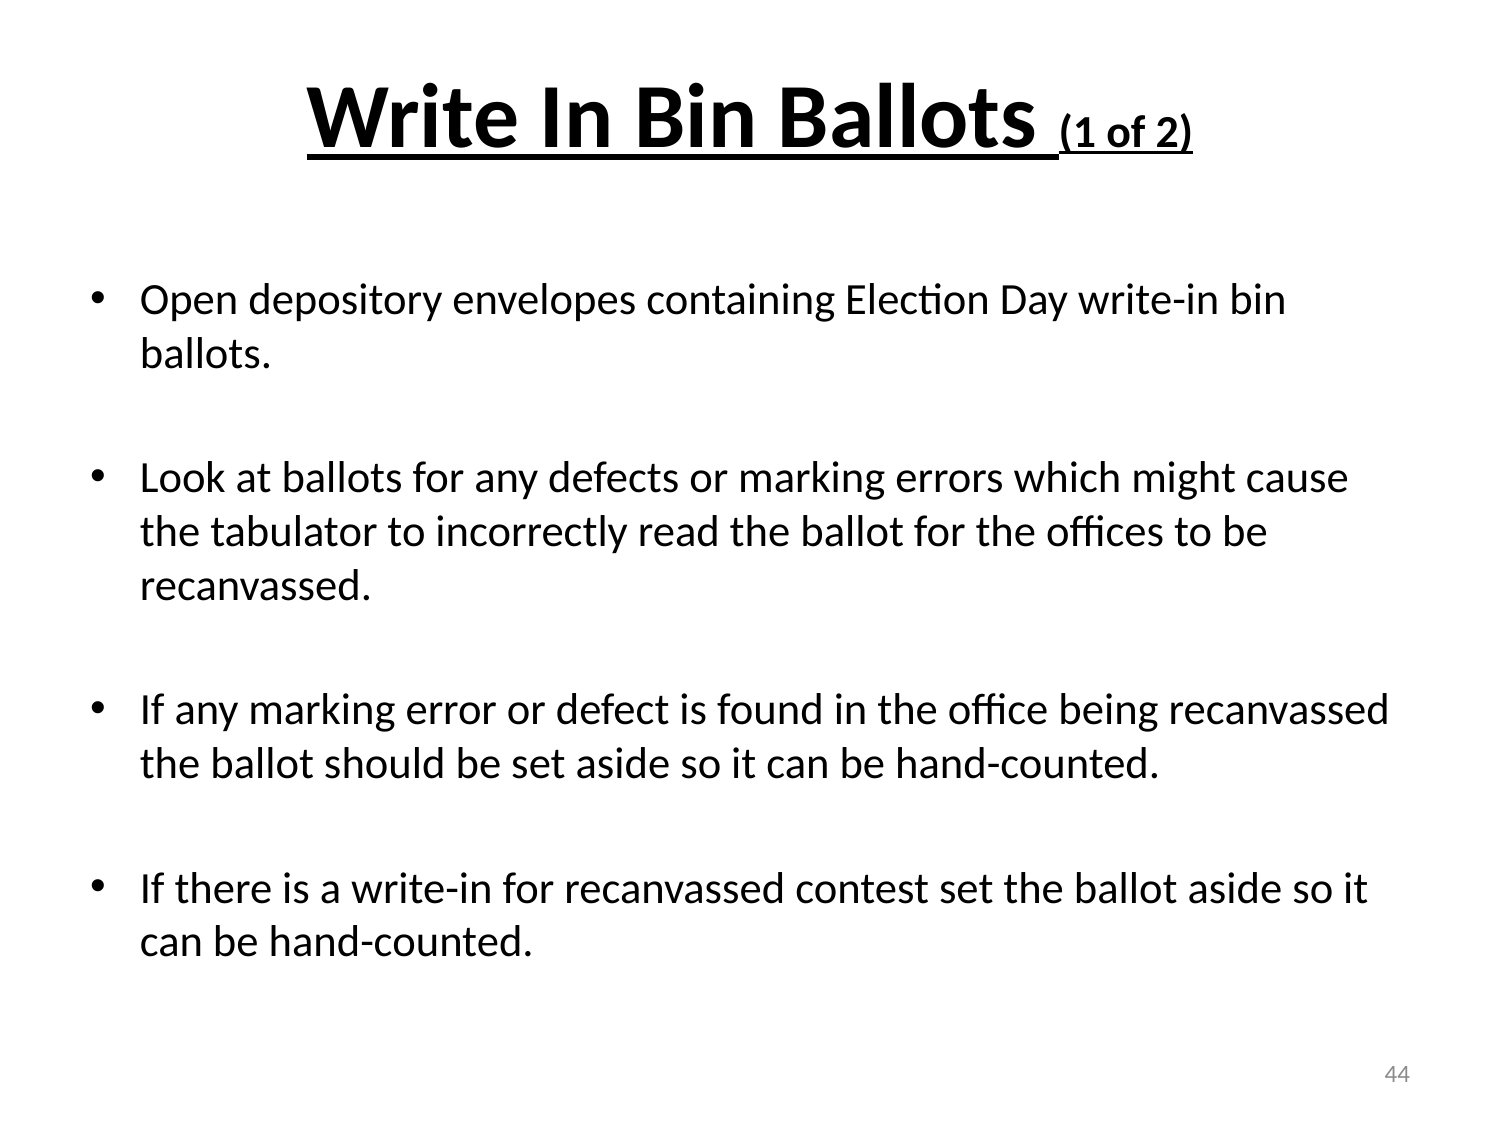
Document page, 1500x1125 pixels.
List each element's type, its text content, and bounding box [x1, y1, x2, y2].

list Open depository envelopes containing Election Day write-in bin ballots. Look at ballots for any defects or marking errors which might cause the tabulator to incorrectly read the ballot for the offices to be recanvassed. If any marking error or defect is found in the office being recanvassed the ballot should be set aside so it can be hand-counted. If there is a write-in for recanvassed contest set the ballot aside so it can be hand-counted. [74, 262, 1426, 1006]
title Write In Bin Ballots (1 of 2) [74, 44, 1426, 233]
slide_number 44 [1074, 1042, 1425, 1103]
